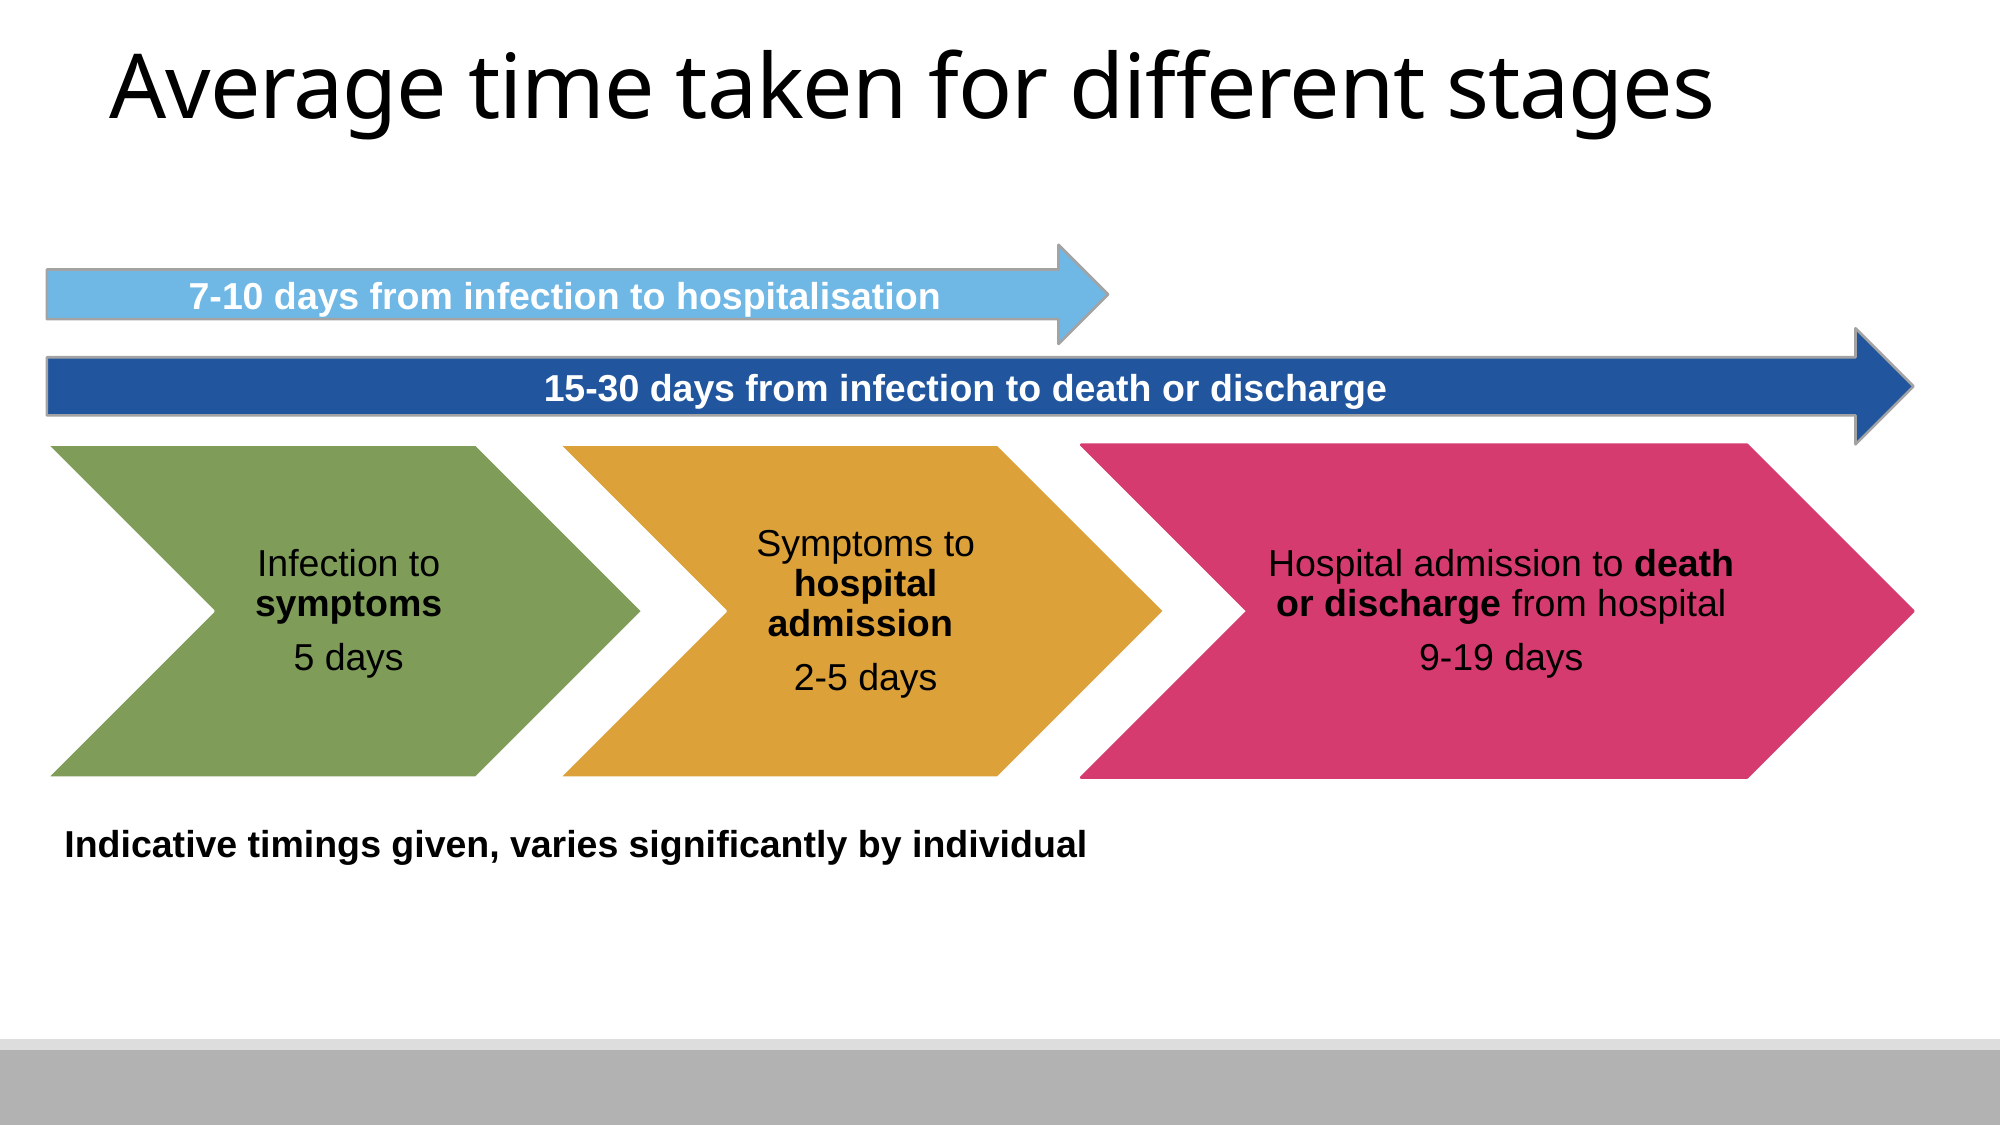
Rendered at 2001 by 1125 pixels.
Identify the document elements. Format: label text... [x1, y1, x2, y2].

title Average time taken for different stages [94, 8, 1820, 145]
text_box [46, 823, 1915, 1061]
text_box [46, 241, 1915, 407]
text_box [46, 409, 1915, 813]
